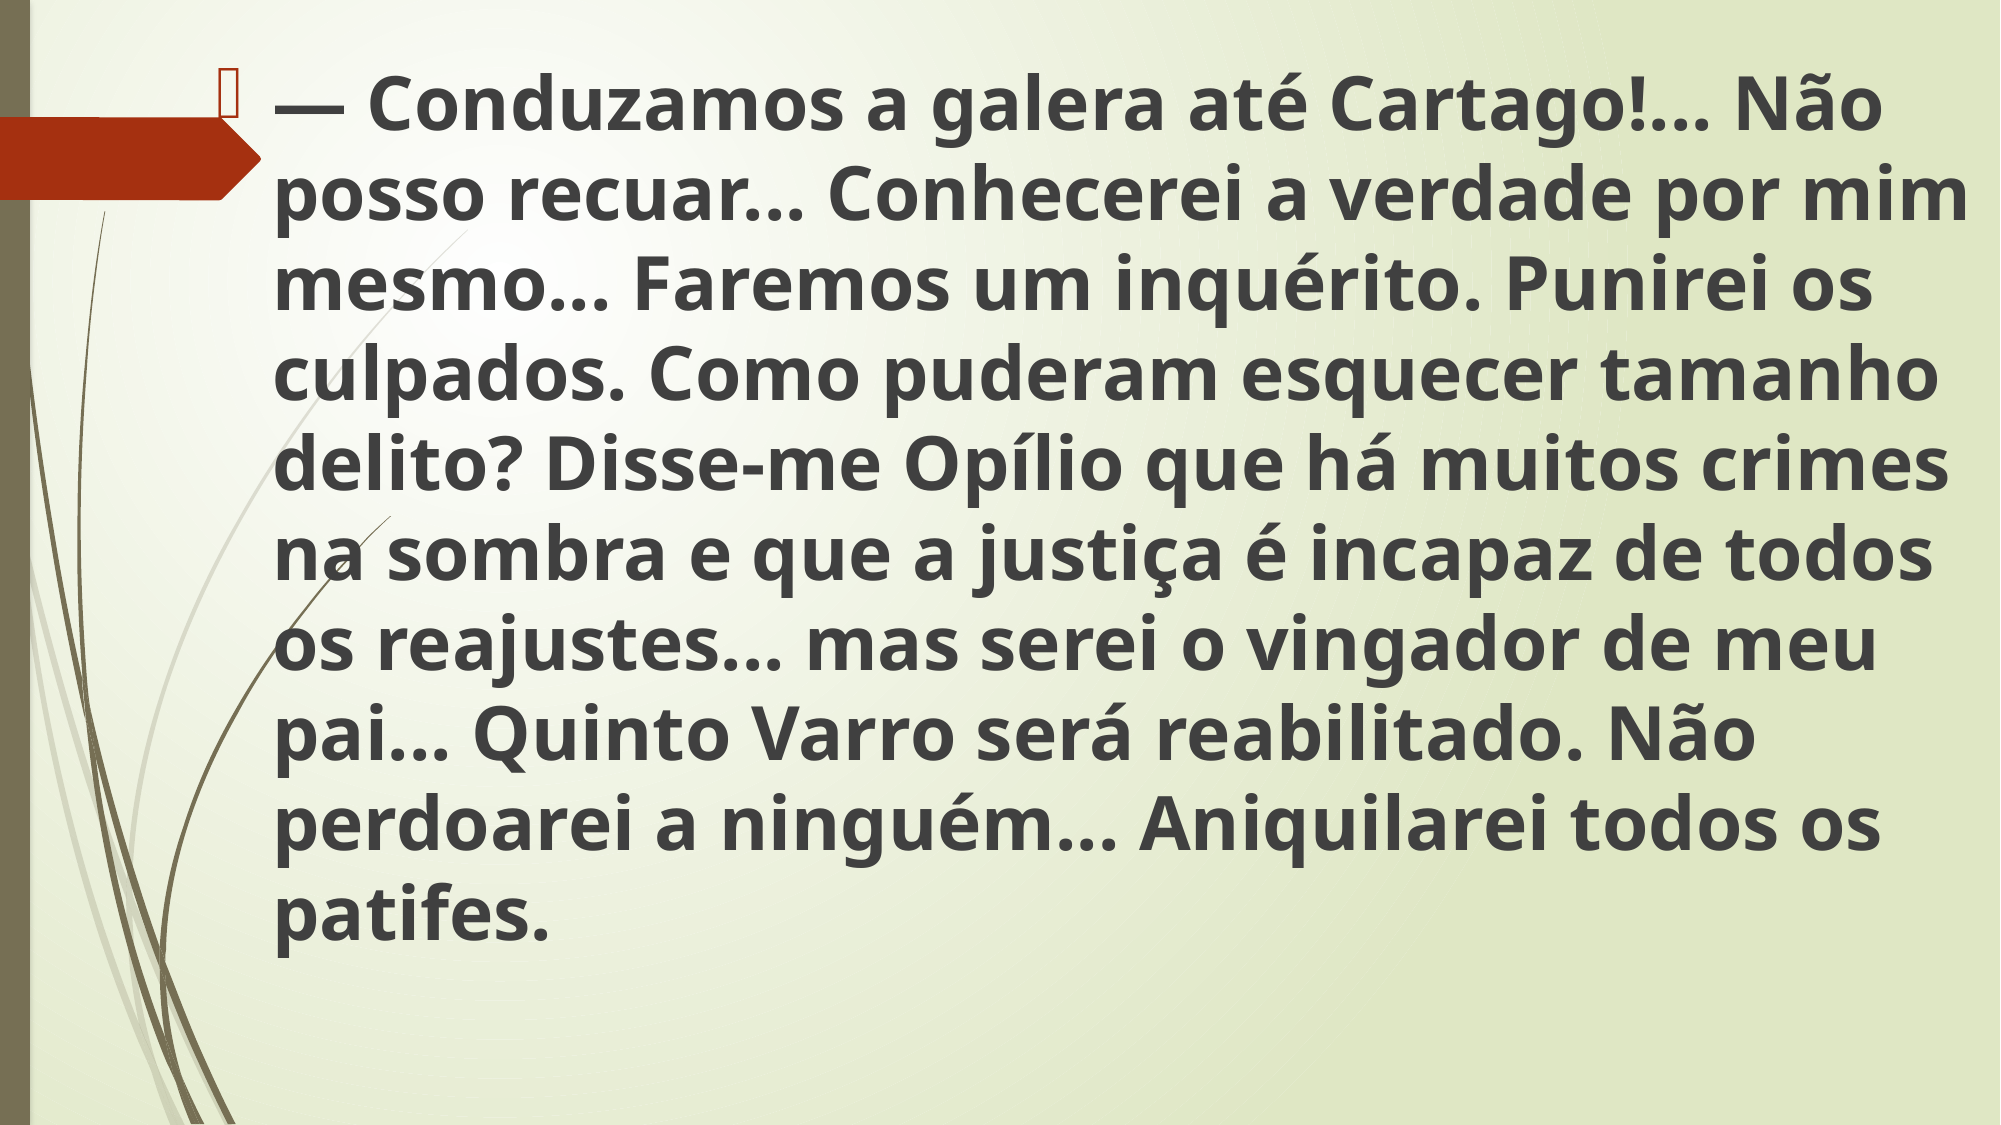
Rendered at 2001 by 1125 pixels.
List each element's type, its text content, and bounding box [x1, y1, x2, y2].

list — Conduzamos a galera até Cartago!... Não posso recuar... Conhecerei a verdade por mim mesmo... Faremos um inquérito. Punirei os culpados. Como puderam esquecer tamanho delito? Disse-me Opílio que há muitos crimes na sombra e que a justiça é incapaz de todos os reajustes... mas serei o vingador de meu pai... Quinto Varro será reabilitado. Não perdoarei a ninguém... Aniquilarei todos os patifes. [201, 0, 2000, 1125]
